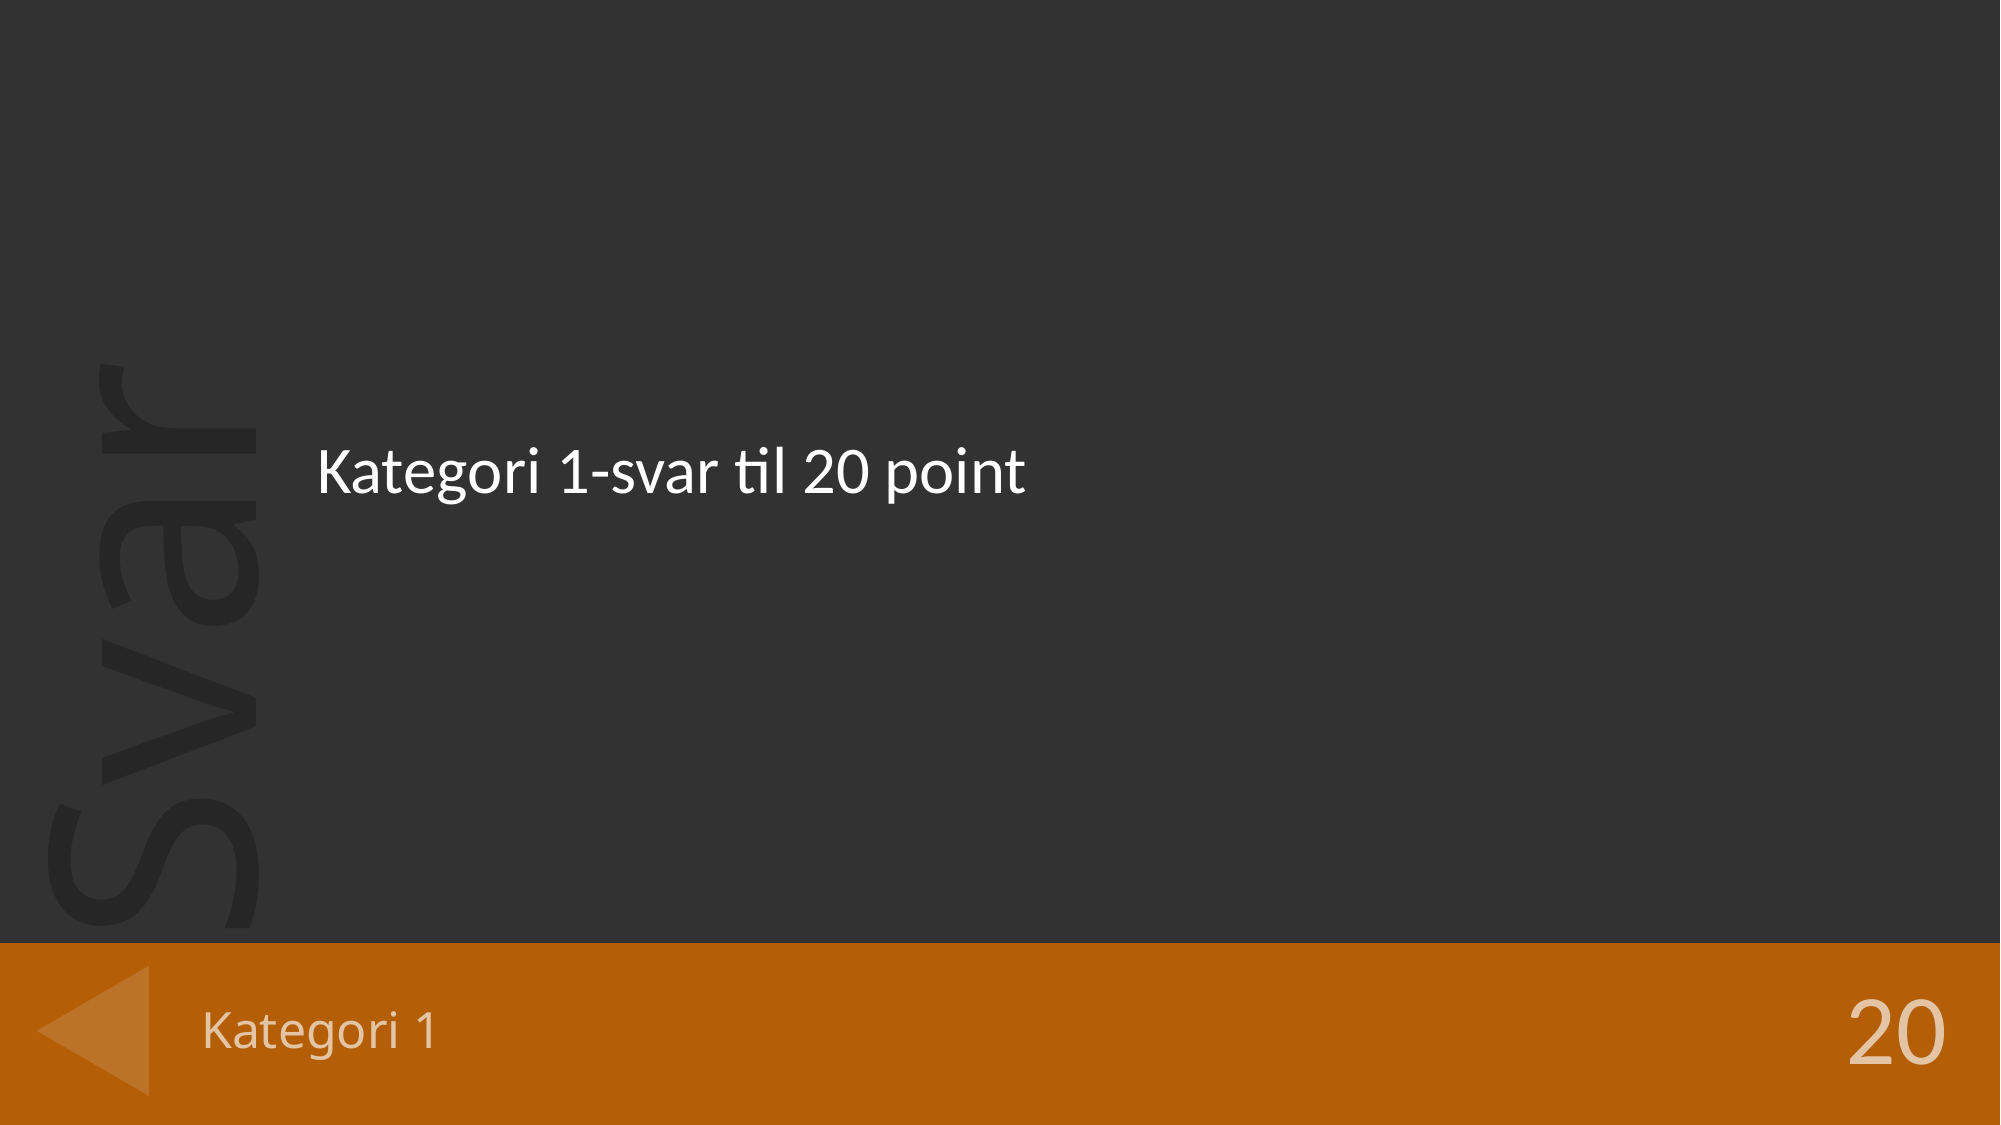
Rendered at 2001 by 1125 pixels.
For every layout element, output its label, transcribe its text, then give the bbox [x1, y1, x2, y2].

title Kategori 1 [185, 967, 1494, 1097]
list 20 [1494, 967, 1963, 1097]
list Kategori 1-svar til 20 point [302, 307, 1760, 636]
